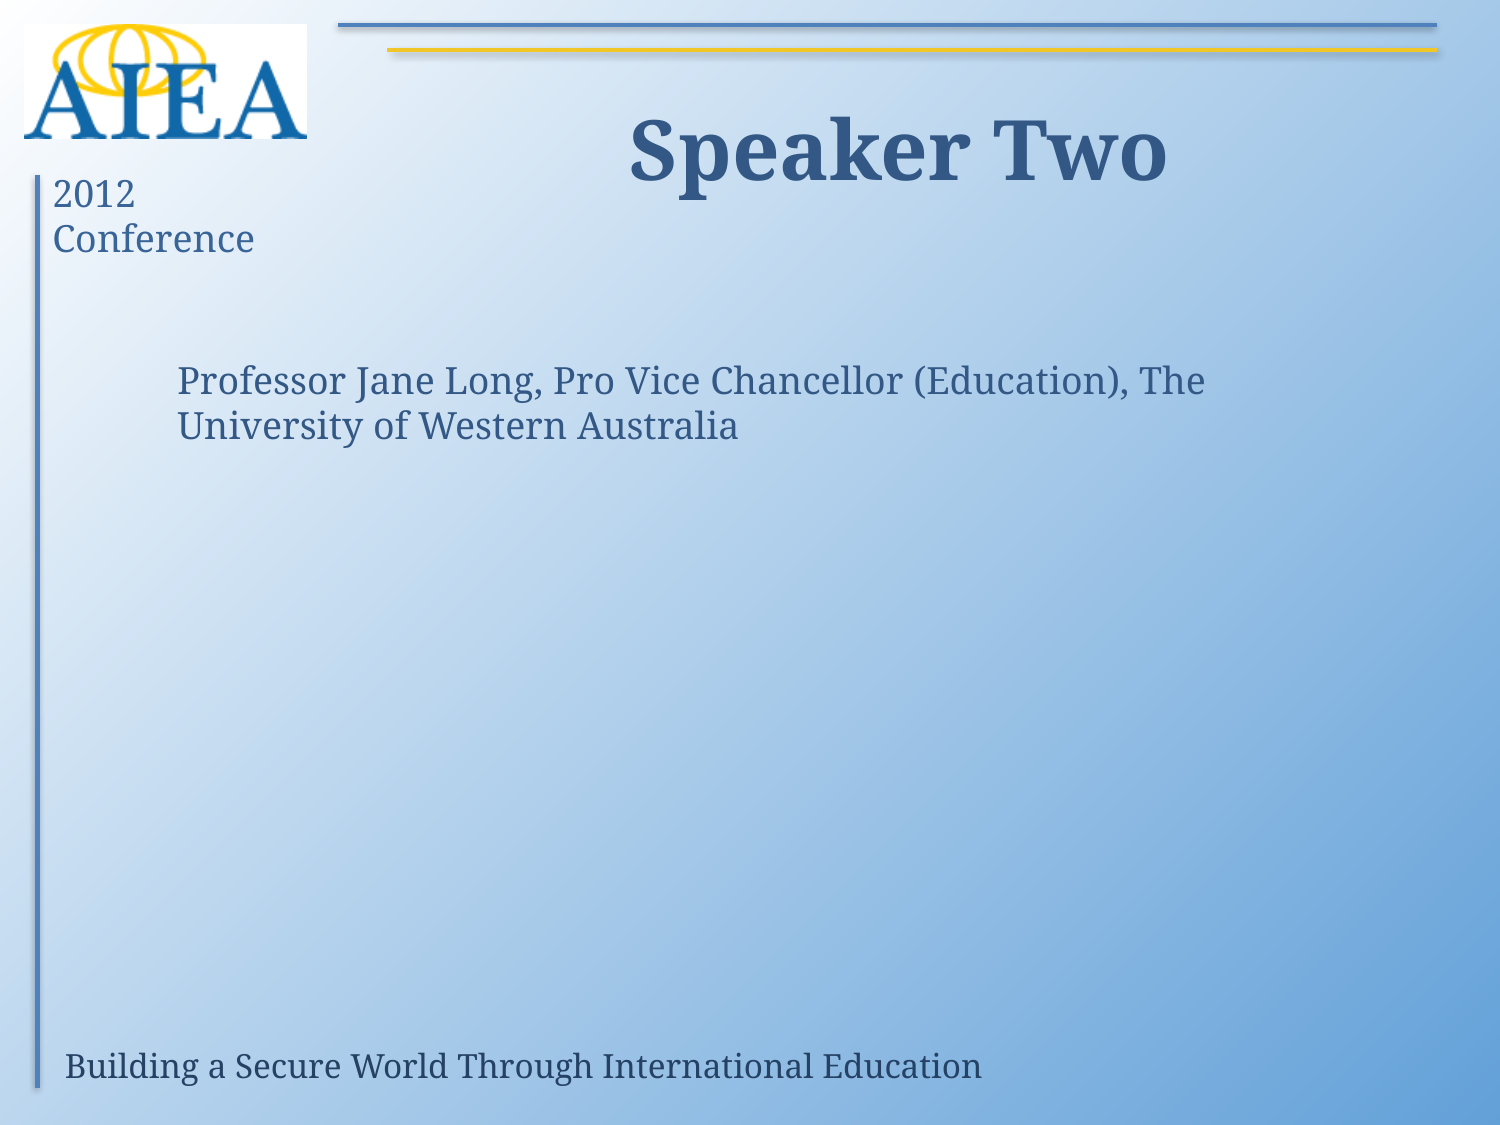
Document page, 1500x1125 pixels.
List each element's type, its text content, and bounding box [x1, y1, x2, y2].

text_box Professor Jane Long, Pro Vice Chancellor (Education), The University of Western Australia [162, 349, 1388, 628]
title Speaker Two [362, 62, 1438, 233]
picture [24, 24, 307, 139]
